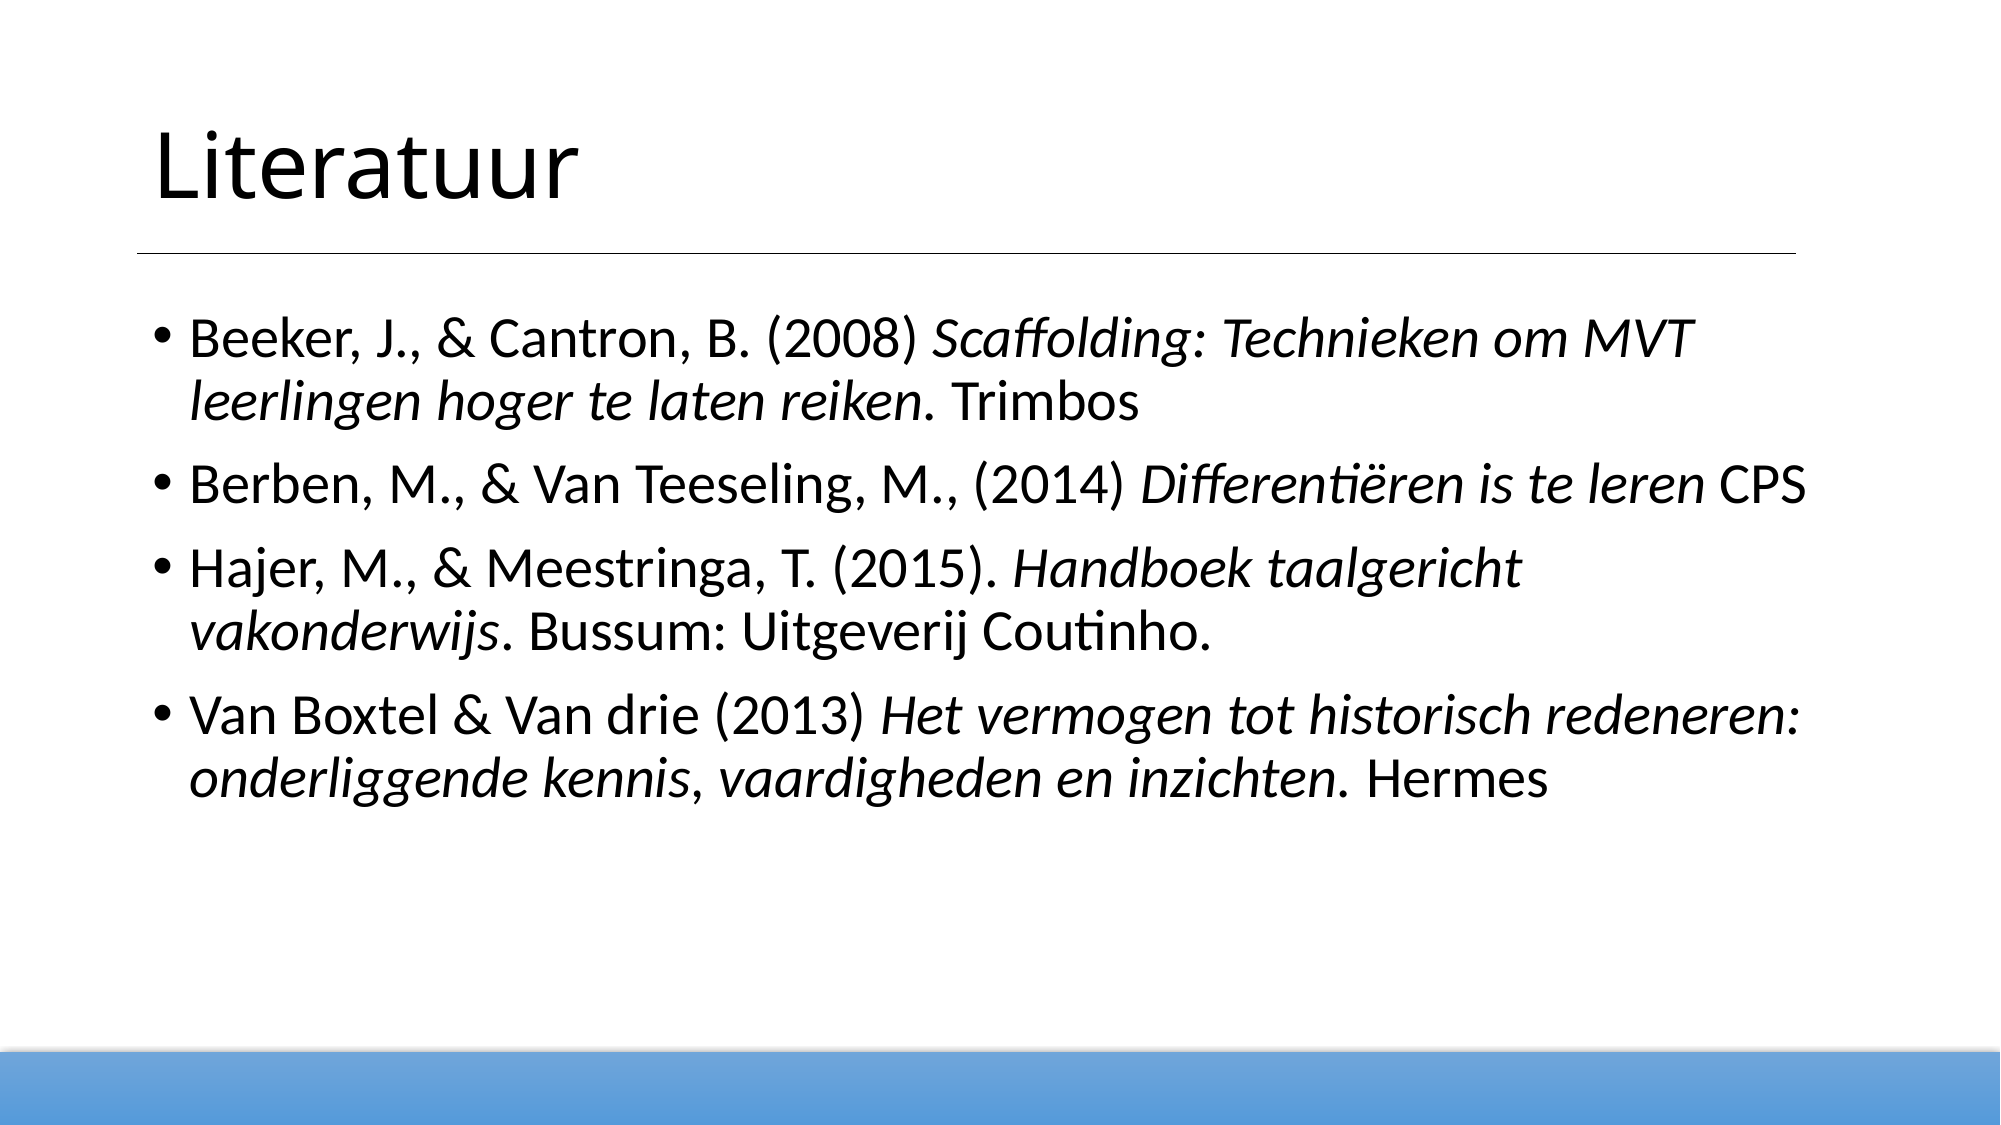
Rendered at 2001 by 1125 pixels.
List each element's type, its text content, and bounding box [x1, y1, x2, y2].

list Beeker, J., & Cantron, B. (2008) Scaffolding: Technieken om MVT leerlingen hoger te laten reiken. Trimbos Berben, M., & Van Teeseling, M., (2014) Differentiëren is te leren CPS Hajer, M., & Meestringa, T. (2015). Handboek taalgericht vakonderwijs. Bussum: Uitgeverij Coutinho. Van Boxtel & Van drie (2013) Het vermogen tot historisch redeneren: onderliggende kennis, vaardigheden en inzichten. Hermes [137, 299, 1863, 1014]
title Literatuur [137, 59, 1863, 278]
text_box [0, 1052, 2000, 1125]
